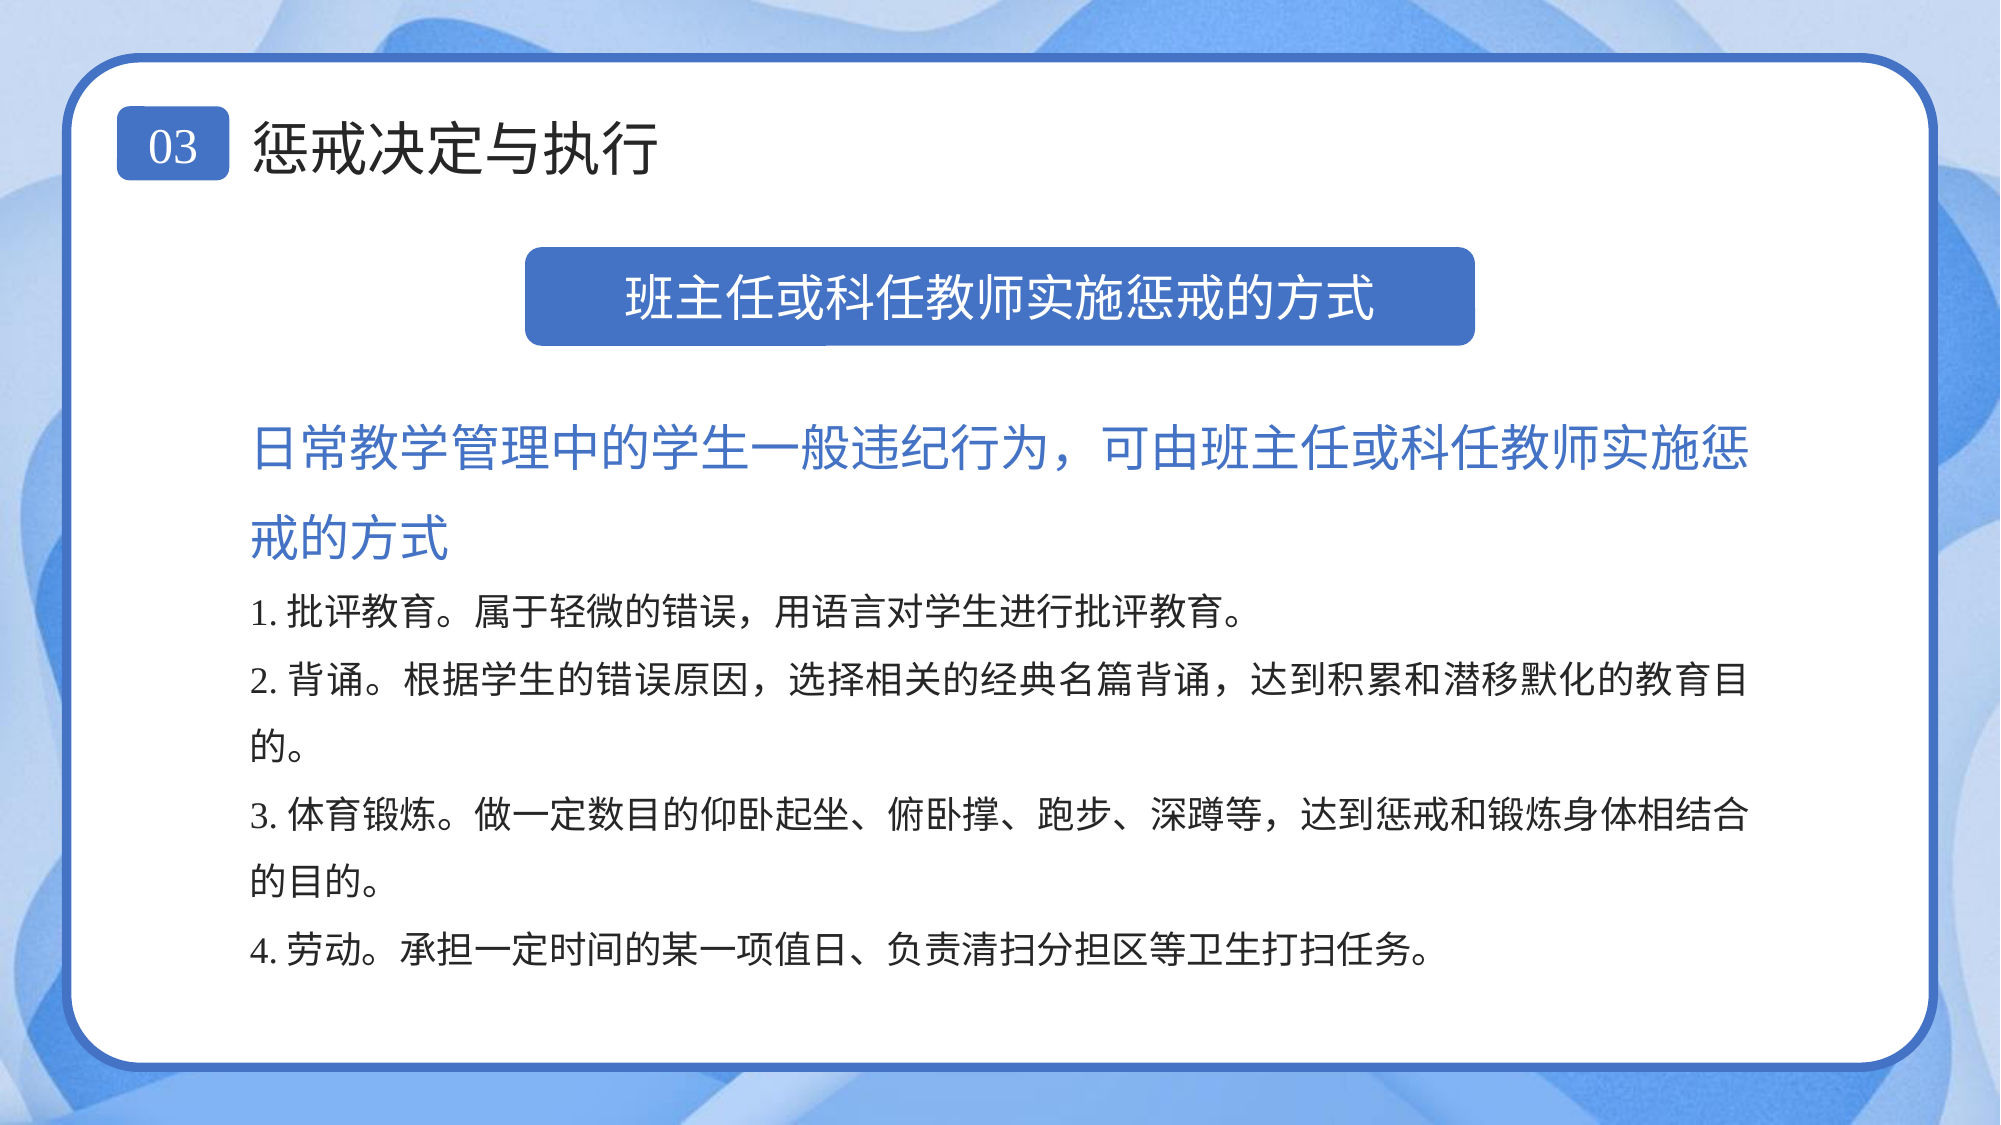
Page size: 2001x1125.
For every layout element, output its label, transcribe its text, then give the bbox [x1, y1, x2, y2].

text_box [117, 105, 905, 181]
text_box 班主任或科任教师实施惩戒的方式 [523, 246, 1477, 347]
text_box 日常教学管理中的学生一般违纪行为，可由班主任或科任教师实施惩戒的方式 1.批评教育。属于轻微的错误，用语言对学生进行批评教育。 2.背诵。根据学生的错误原因，选择相关的经典名篇背诵，达到积累和潜移默化的教育目的。 3.体育锻炼。做一定数目的仰卧起坐、俯卧撑、跑步、深蹲等，达到惩戒和锻炼身体相结合的目的。 4.劳动。承担一定时间的某一项值日、负责清扫分担区等卫生打扫任务。 [249, 385, 1751, 971]
picture [0, 0, 2000, 1125]
